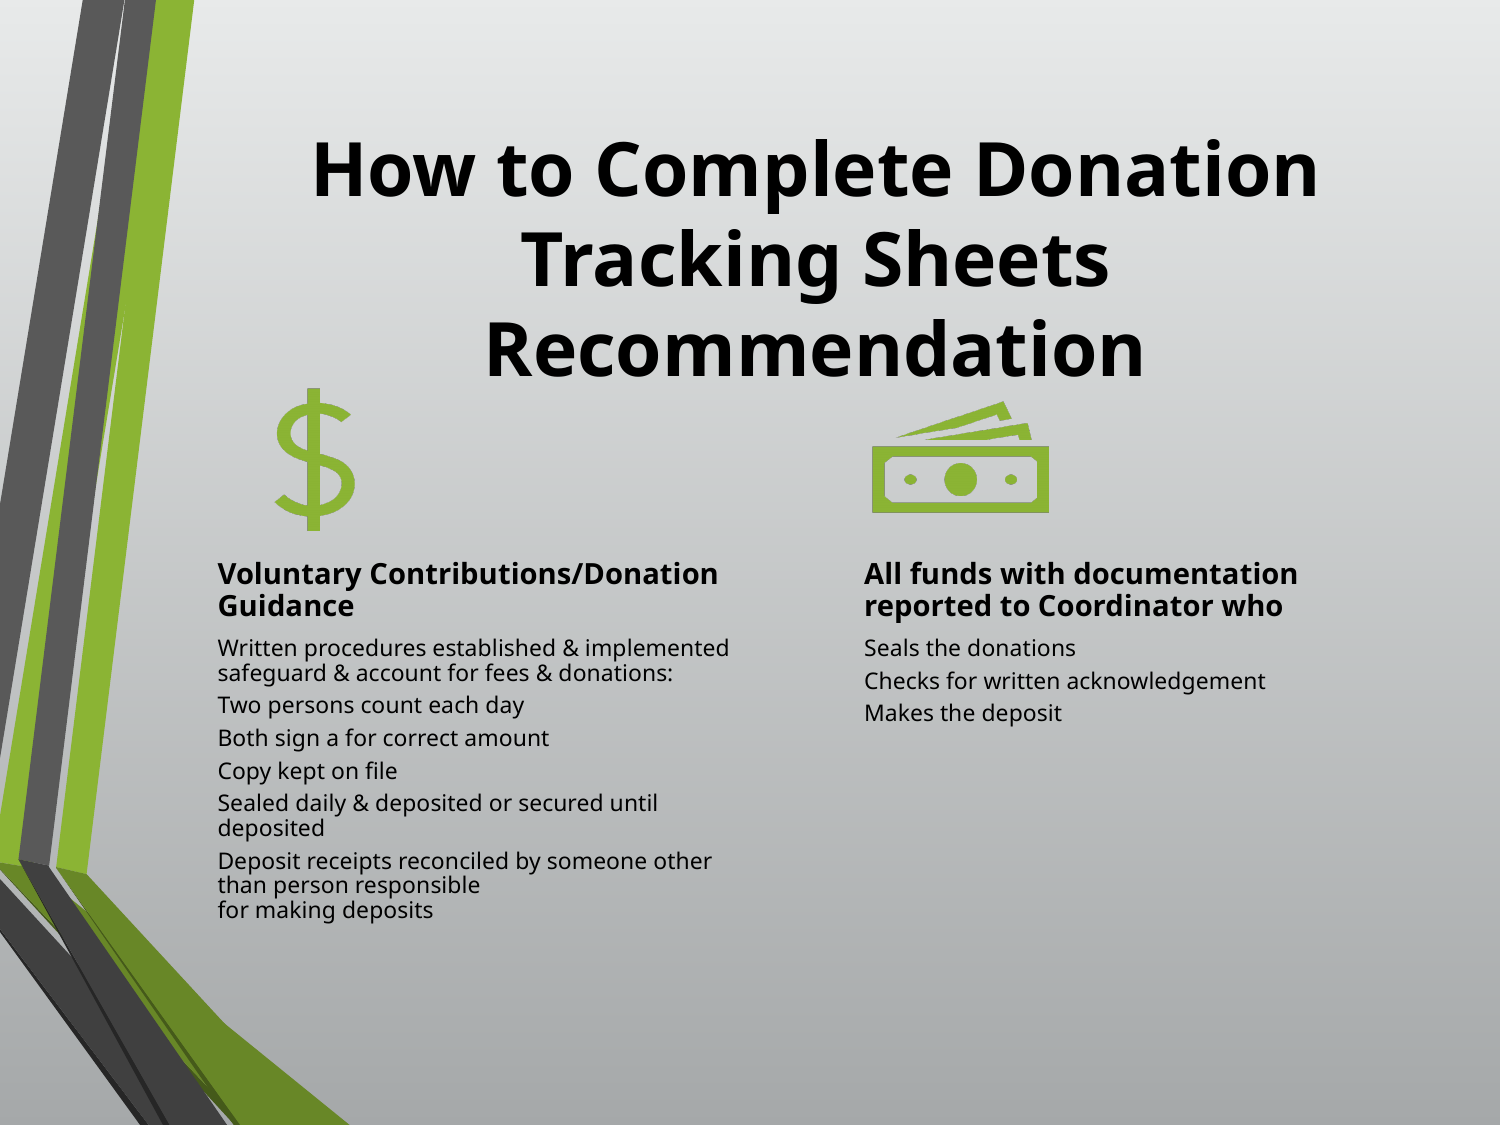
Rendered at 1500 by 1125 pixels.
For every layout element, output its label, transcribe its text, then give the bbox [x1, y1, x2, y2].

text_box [18, 0, 319, 1125]
title How to Complete Donation Tracking Sheets Recommendation [319, 112, 1416, 349]
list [216, 349, 1416, 951]
